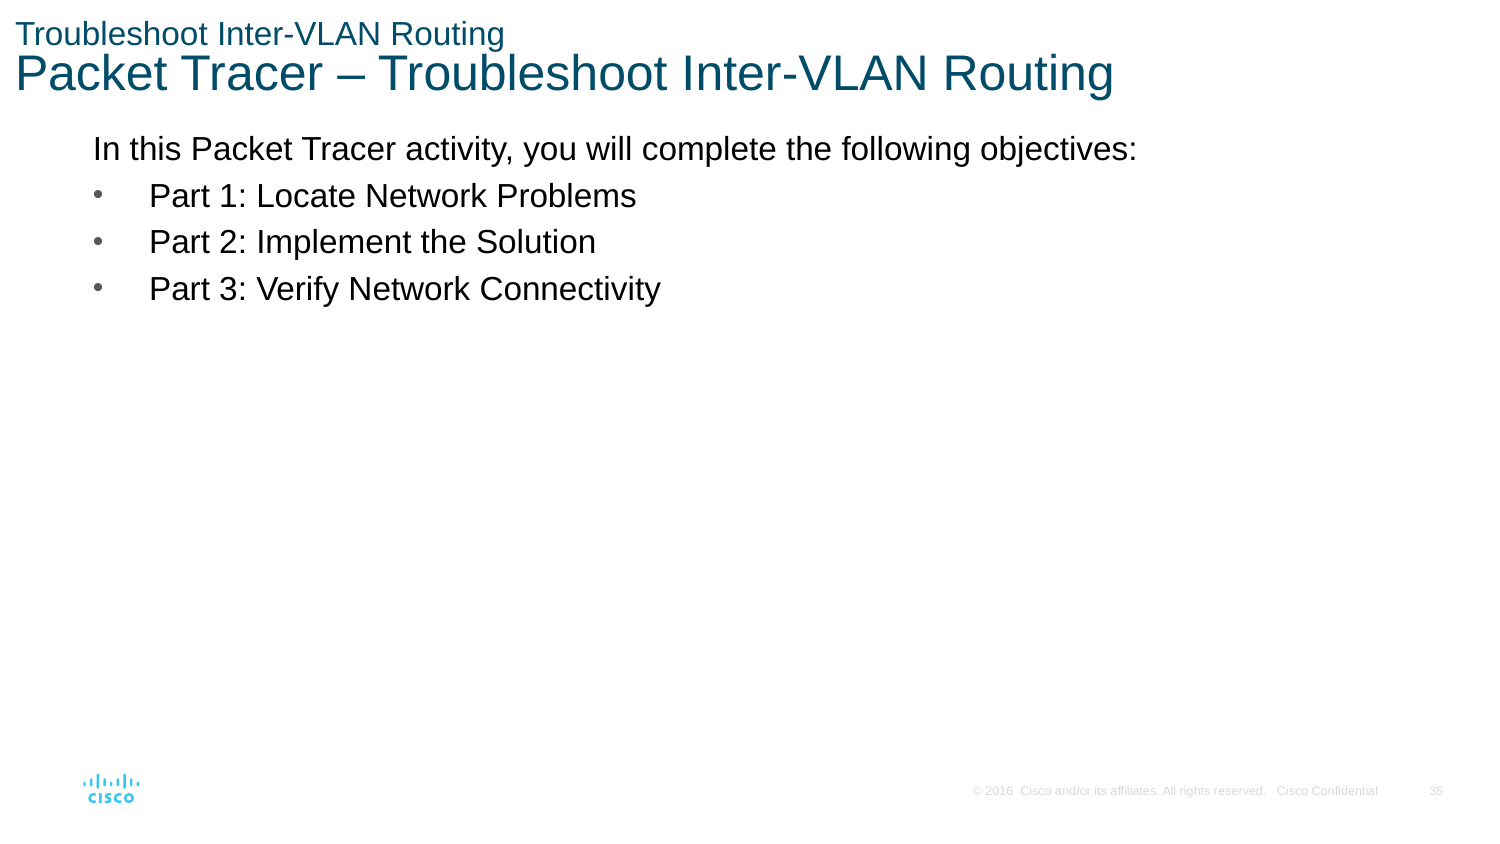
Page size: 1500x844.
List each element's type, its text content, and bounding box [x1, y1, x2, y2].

title Troubleshoot Inter-VLAN Routing Packet Tracer – Troubleshoot Inter-VLAN Routing [0, 0, 1369, 121]
list In this Packet Tracer activity, you will complete the following objectives: Part 1: Locate Network Problems Part 2: Implement the Solution Part 3: Verify Network Connectivity [77, 120, 1437, 726]
